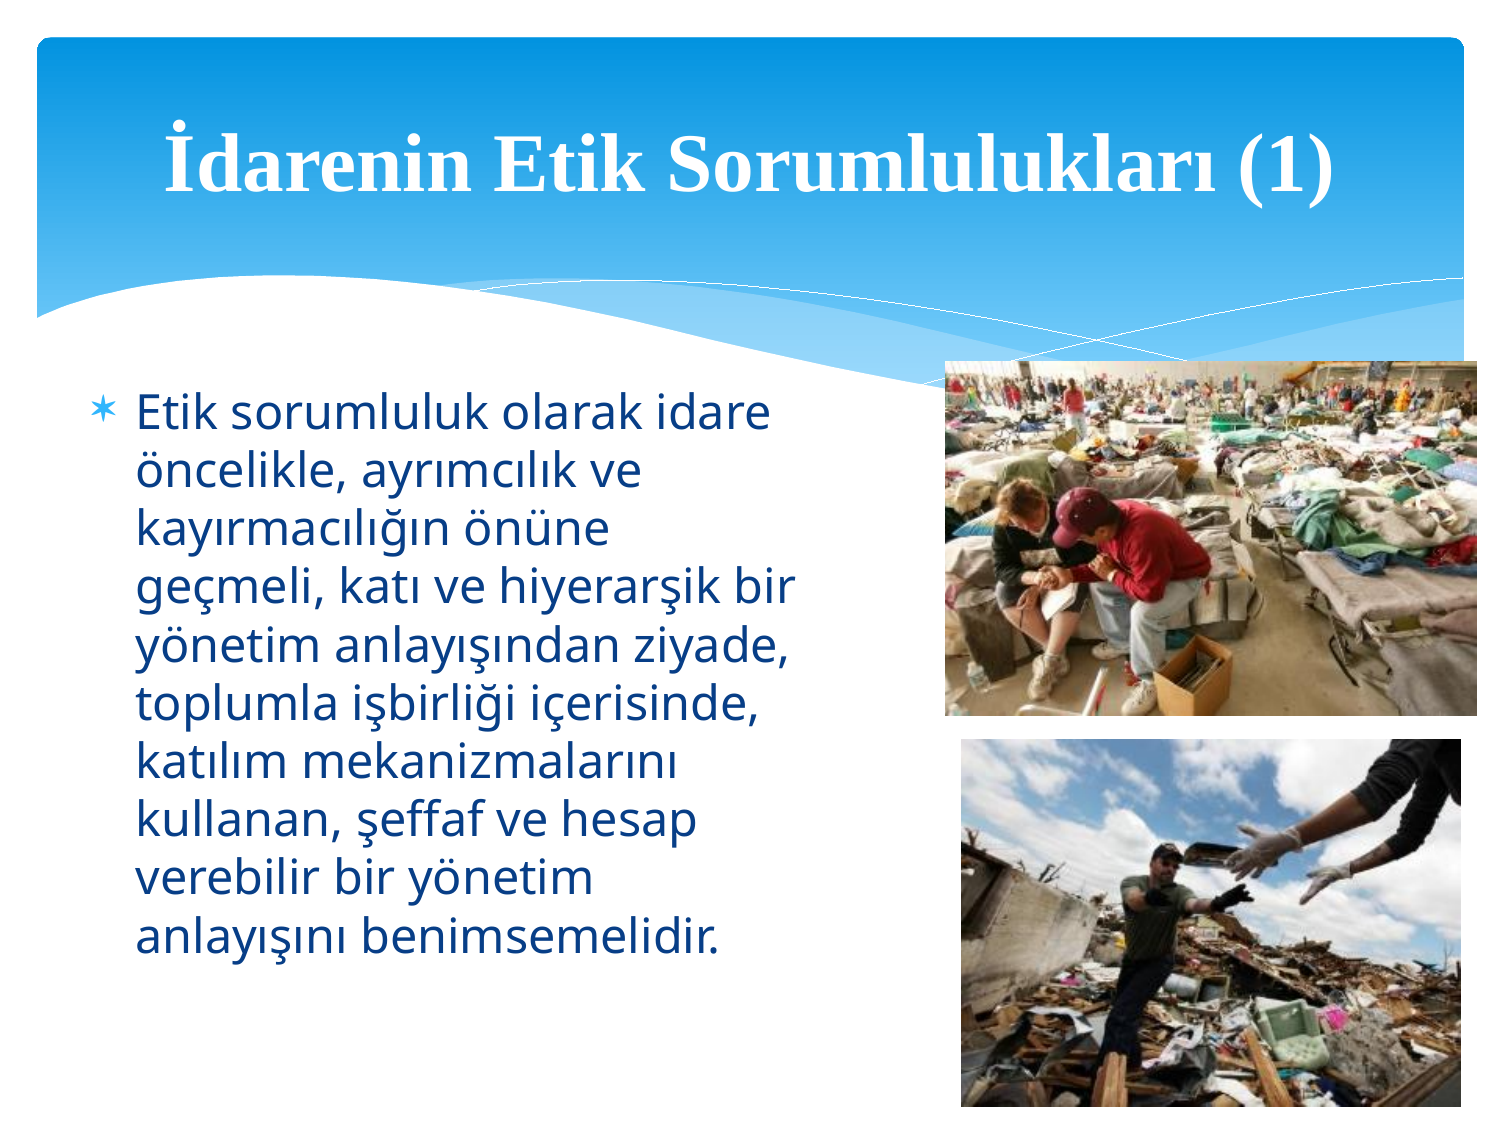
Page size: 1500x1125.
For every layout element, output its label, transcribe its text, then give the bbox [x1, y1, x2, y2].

picture [960, 739, 1461, 1107]
picture [944, 361, 1477, 717]
title İdarenin Etik Sorumlulukları (1) [75, 55, 1425, 261]
list Etik sorumluluk olarak idare öncelikle, ayrımcılık ve kayırmacılığın önüne geçmeli, katı ve hiyerarşik bir yönetim anlayışından ziyade, toplumla işbirliği içerisinde, katılım mekanizmalarını kullanan, şeffaf ve hesap verebilir bir yönetim anlayışını benimsemelidir. [76, 373, 821, 1035]
